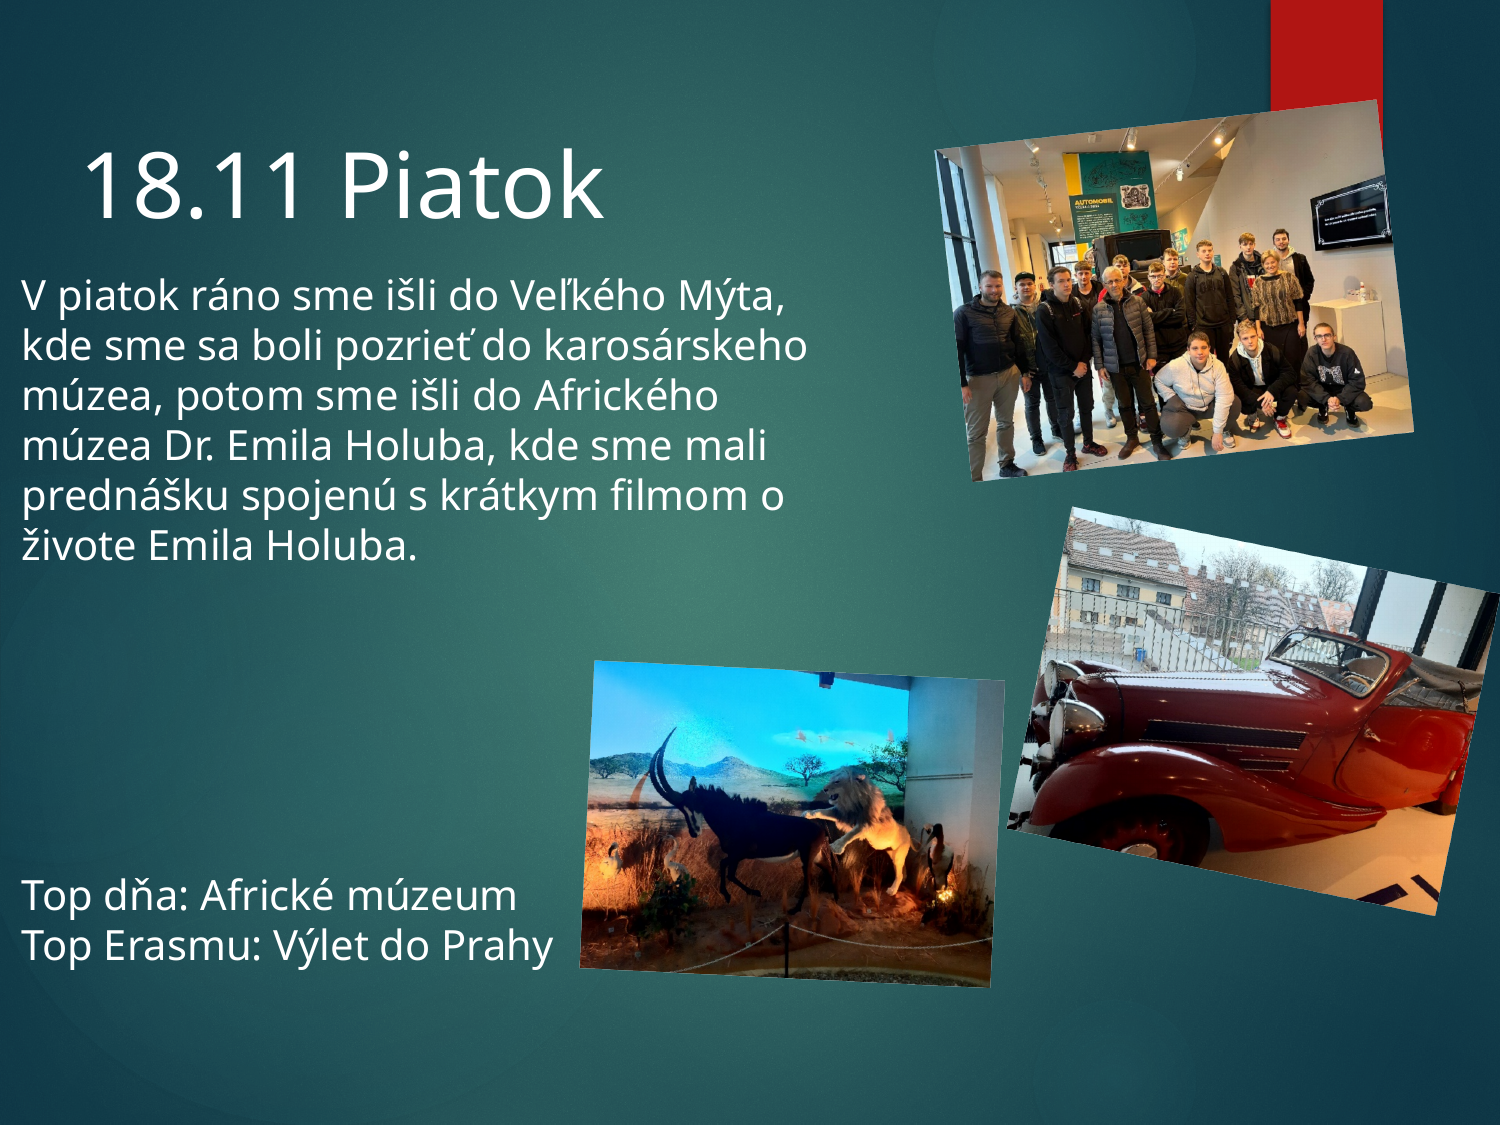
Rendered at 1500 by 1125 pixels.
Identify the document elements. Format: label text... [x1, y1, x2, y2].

picture [0, 0, 1500, 1125]
title 18.11 Piatok [79, 74, 1237, 304]
text_box V piatok ráno sme išli do Veľkého Mýta, kde sme sa boli pozrieť do karosárskeho múzea, potom sme išli do Afrického múzea Dr. Emila Holuba, kde sme mali prednášku spojenú s krátkym filmom o živote Emila Holuba. Top dňa: Africké múzeum Top Erasmu: Výlet do Prahy [7, 261, 834, 1022]
